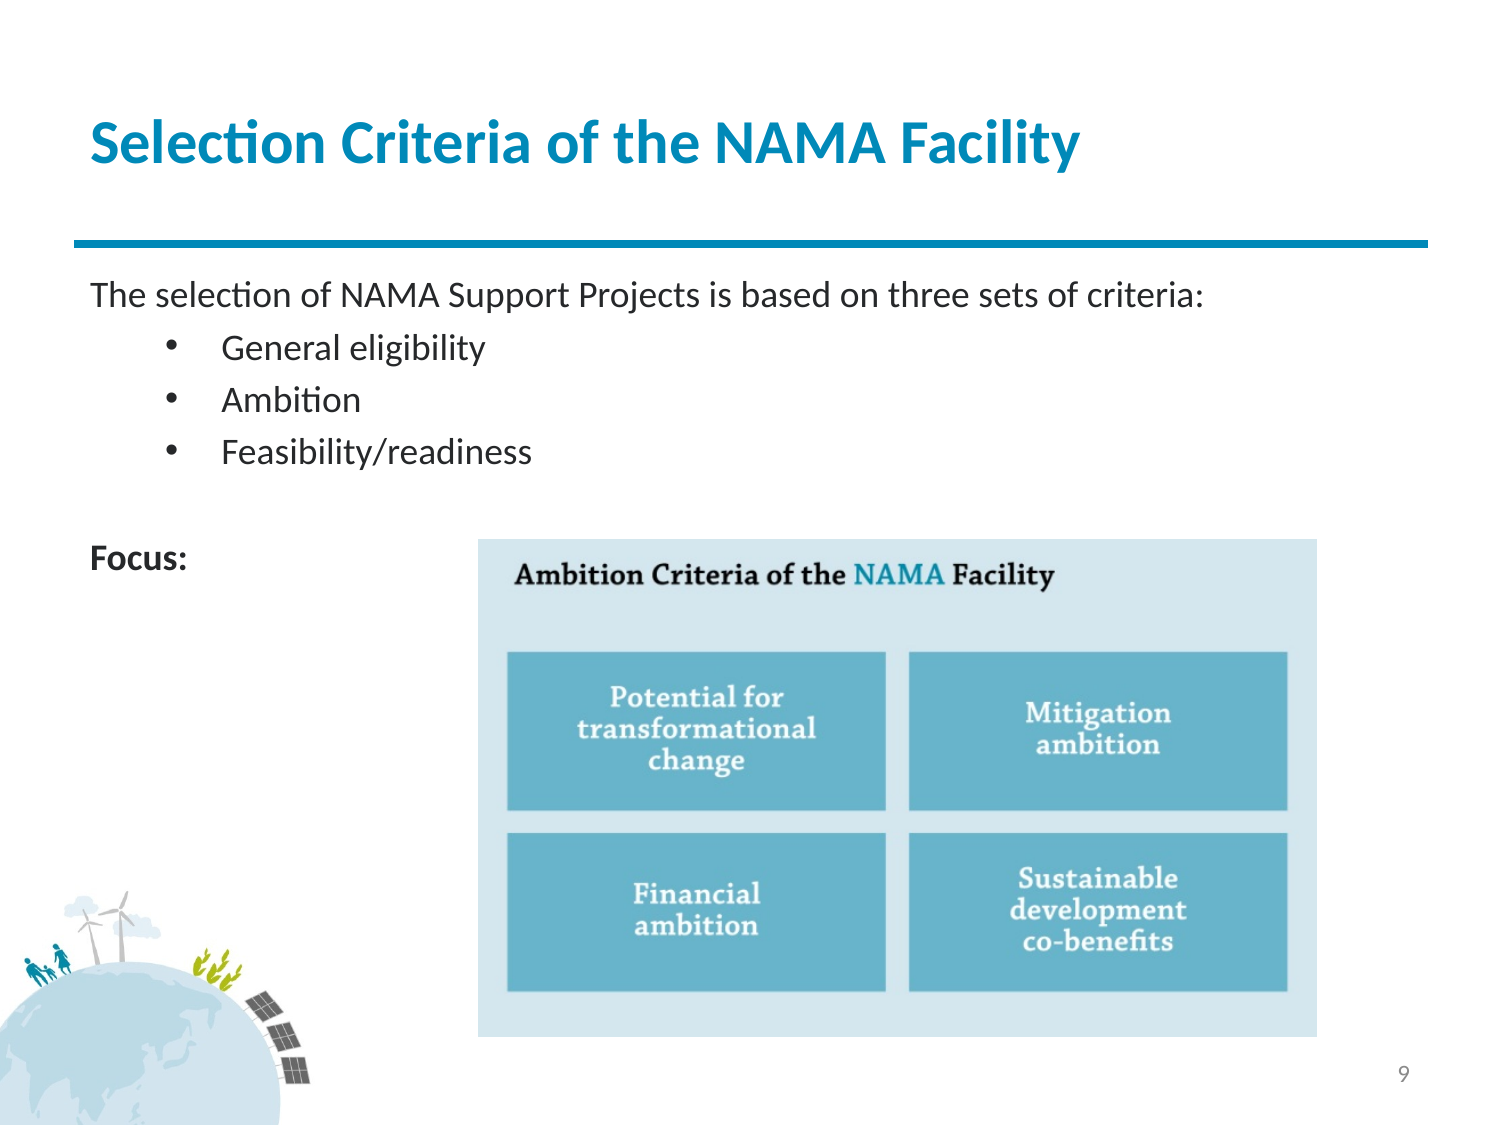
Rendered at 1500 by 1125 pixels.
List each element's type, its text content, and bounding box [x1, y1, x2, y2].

list The selection of NAMA Support Projects is based on three sets of criteria: General eligibility Ambition Feasibility/readiness Focus: [75, 262, 1425, 1005]
slide_number 9 [1074, 1042, 1425, 1103]
picture [0, 538, 1318, 1125]
title Selection Criteria of the NAMA Facility [75, 45, 1425, 233]
